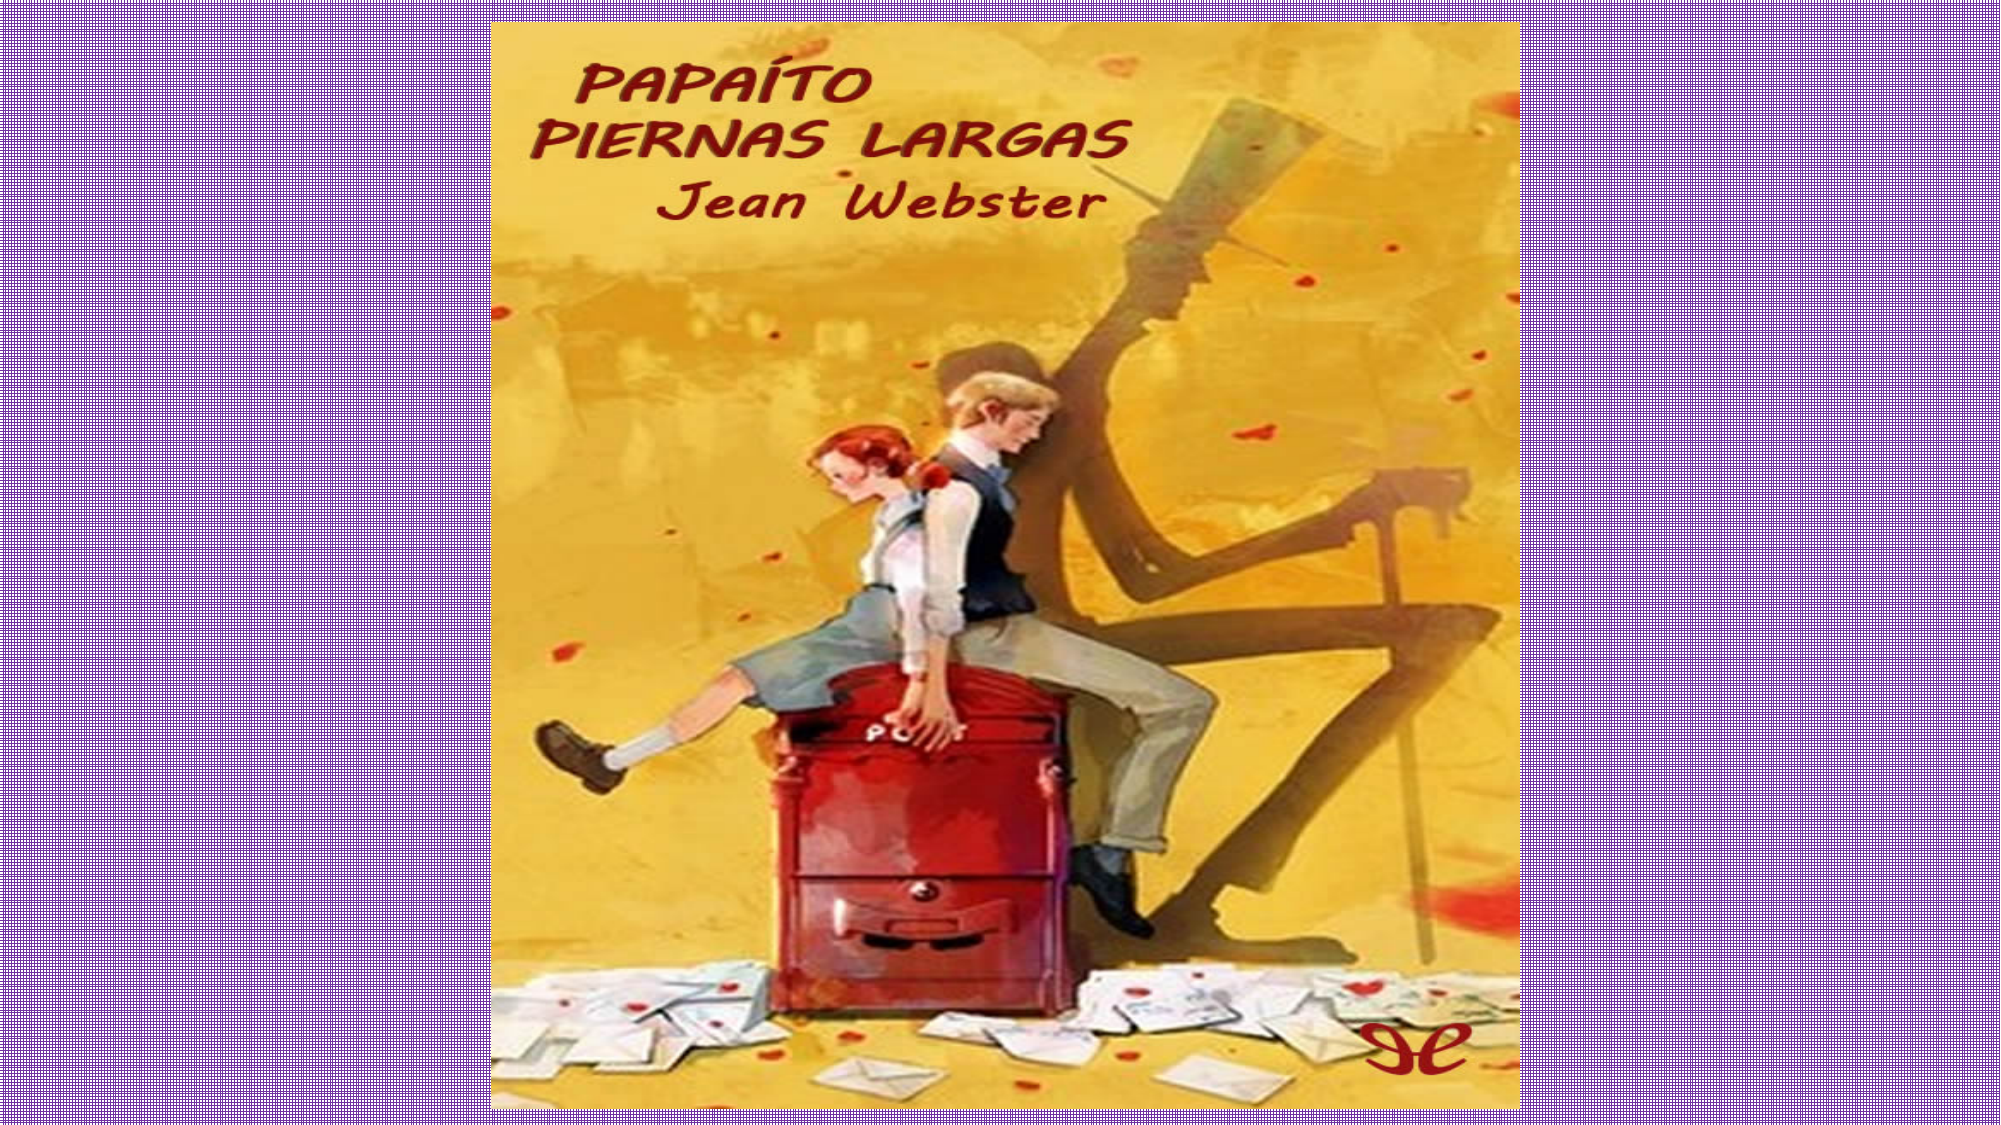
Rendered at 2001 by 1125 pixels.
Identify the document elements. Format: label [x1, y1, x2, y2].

picture [491, 22, 1520, 1109]
